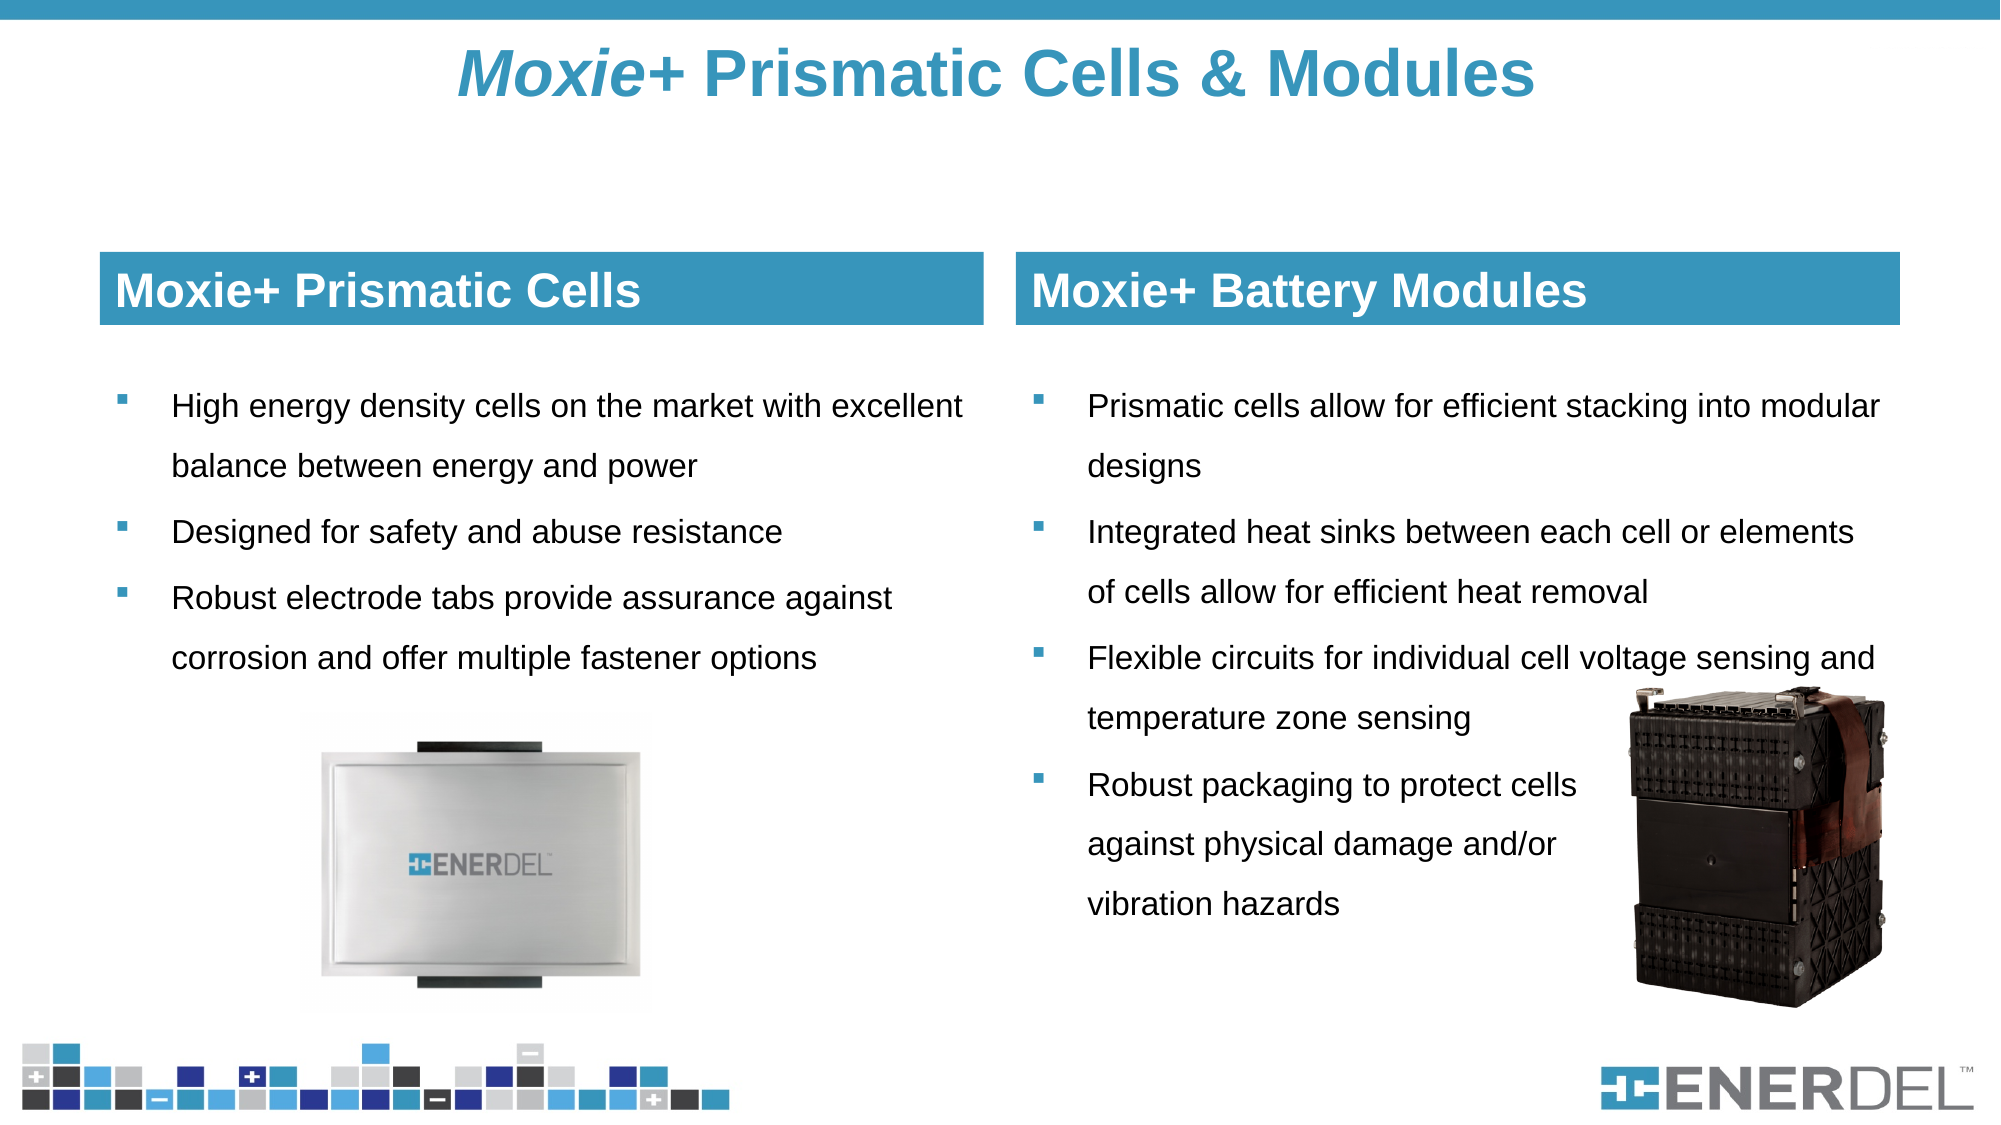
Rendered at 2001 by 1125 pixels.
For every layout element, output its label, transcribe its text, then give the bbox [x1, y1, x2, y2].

list High energy density cells on the market with excellent balance between energy and power Designed for safety and abuse resistance Robust electrode tabs provide assurance against corrosion and offer multiple fastener options [99, 356, 984, 1005]
list Moxie+ Battery Modules [1015, 251, 1900, 325]
picture [0, 0, 2000, 1125]
title Moxie+ Prismatic Cells & Modules [97, 27, 1898, 113]
list Prismatic cells allow for efficient stacking into modular designs Integrated heat sinks between each cell or elements of cells allow for efficient heat removal Flexible circuits for individual cell voltage sensing and temperature zone sensing Robust packaging to protect cells against physical damage and/or vibration hazards [1015, 356, 1900, 1005]
list Moxie+ Prismatic Cells [99, 251, 984, 325]
